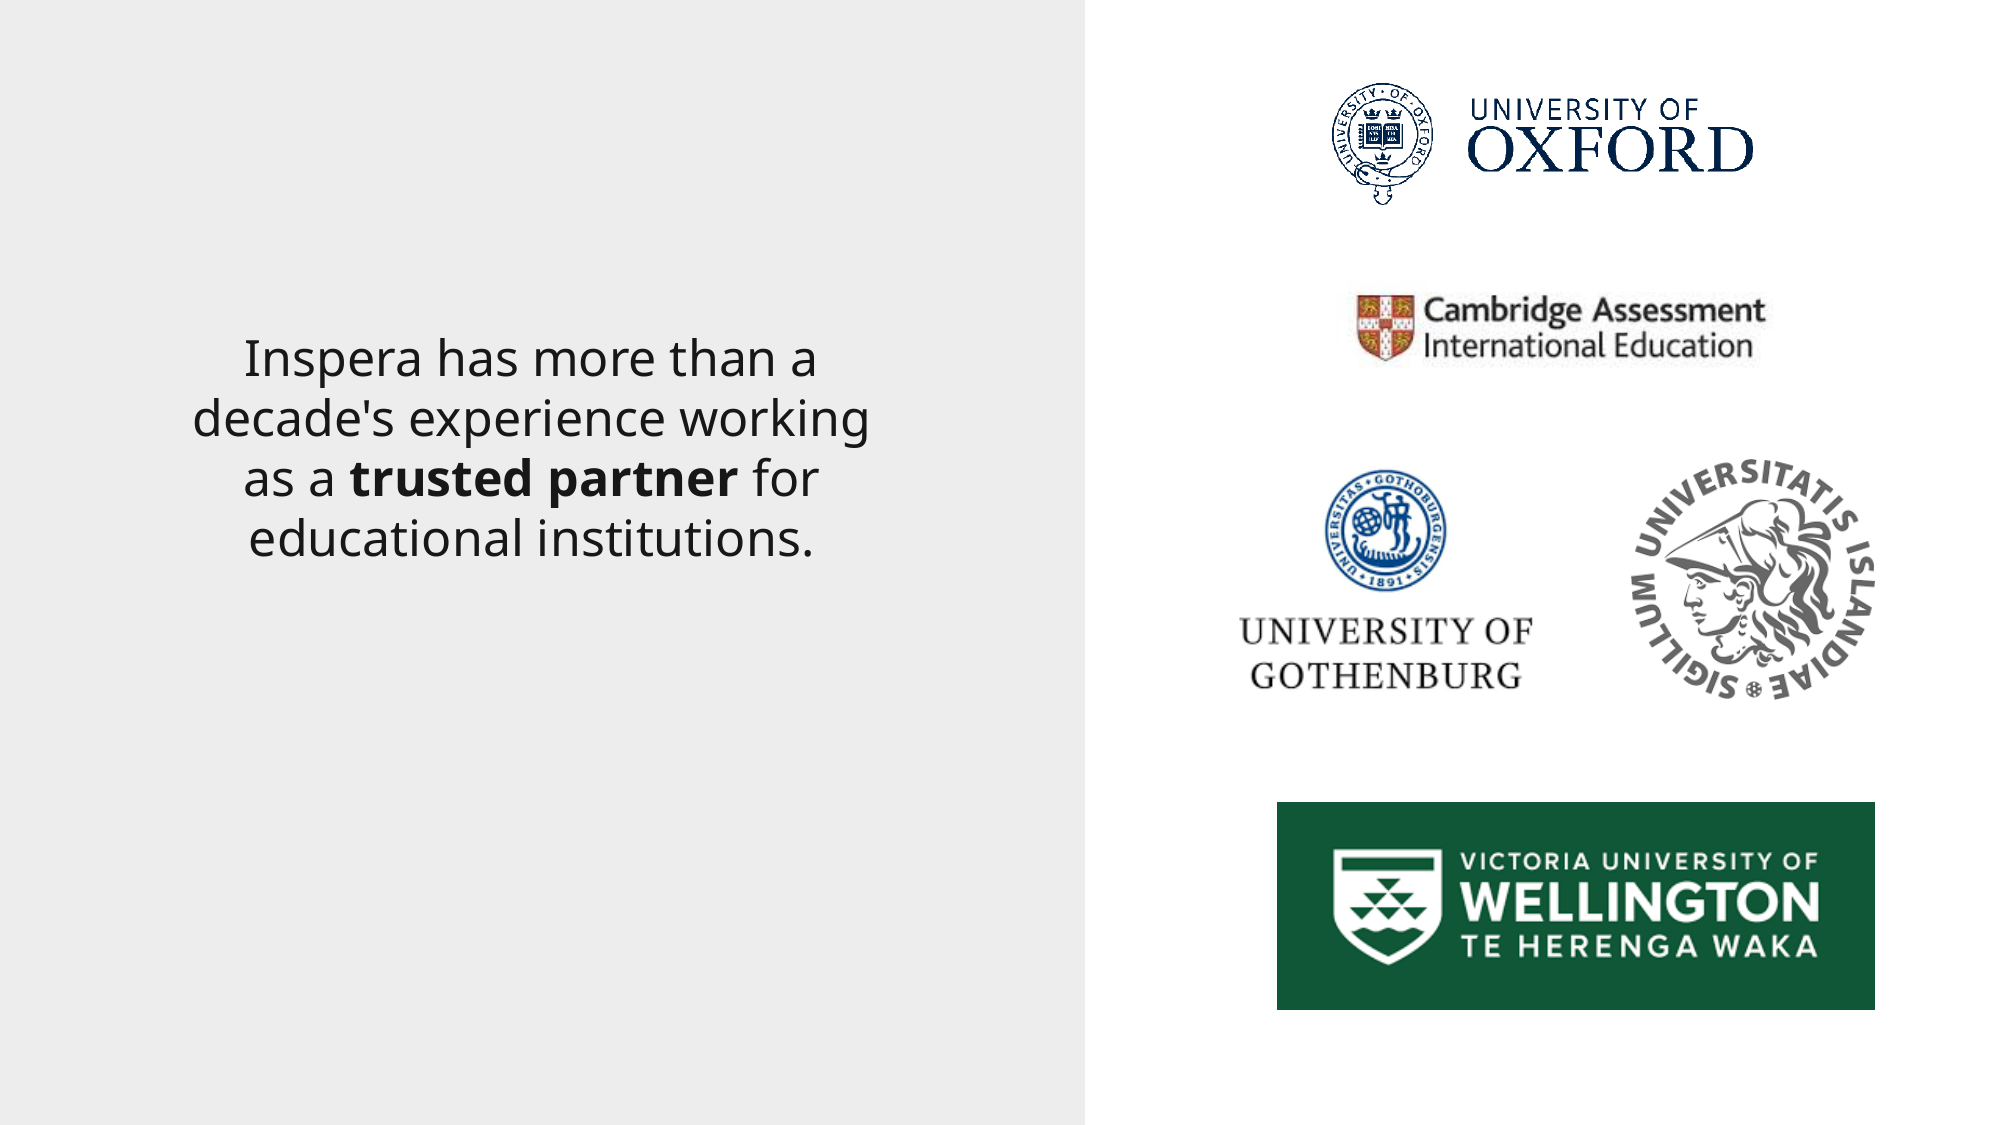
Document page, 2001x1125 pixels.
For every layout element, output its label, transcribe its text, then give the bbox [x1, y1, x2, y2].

picture [1277, 802, 1875, 1010]
text_box Inspera has more than a decade's experience working as a trusted partner for educational institutions. [154, 319, 910, 574]
picture [1210, 251, 1789, 756]
text_box [1084, 0, 2000, 1125]
picture [1631, 459, 1875, 700]
picture [1332, 83, 1753, 205]
